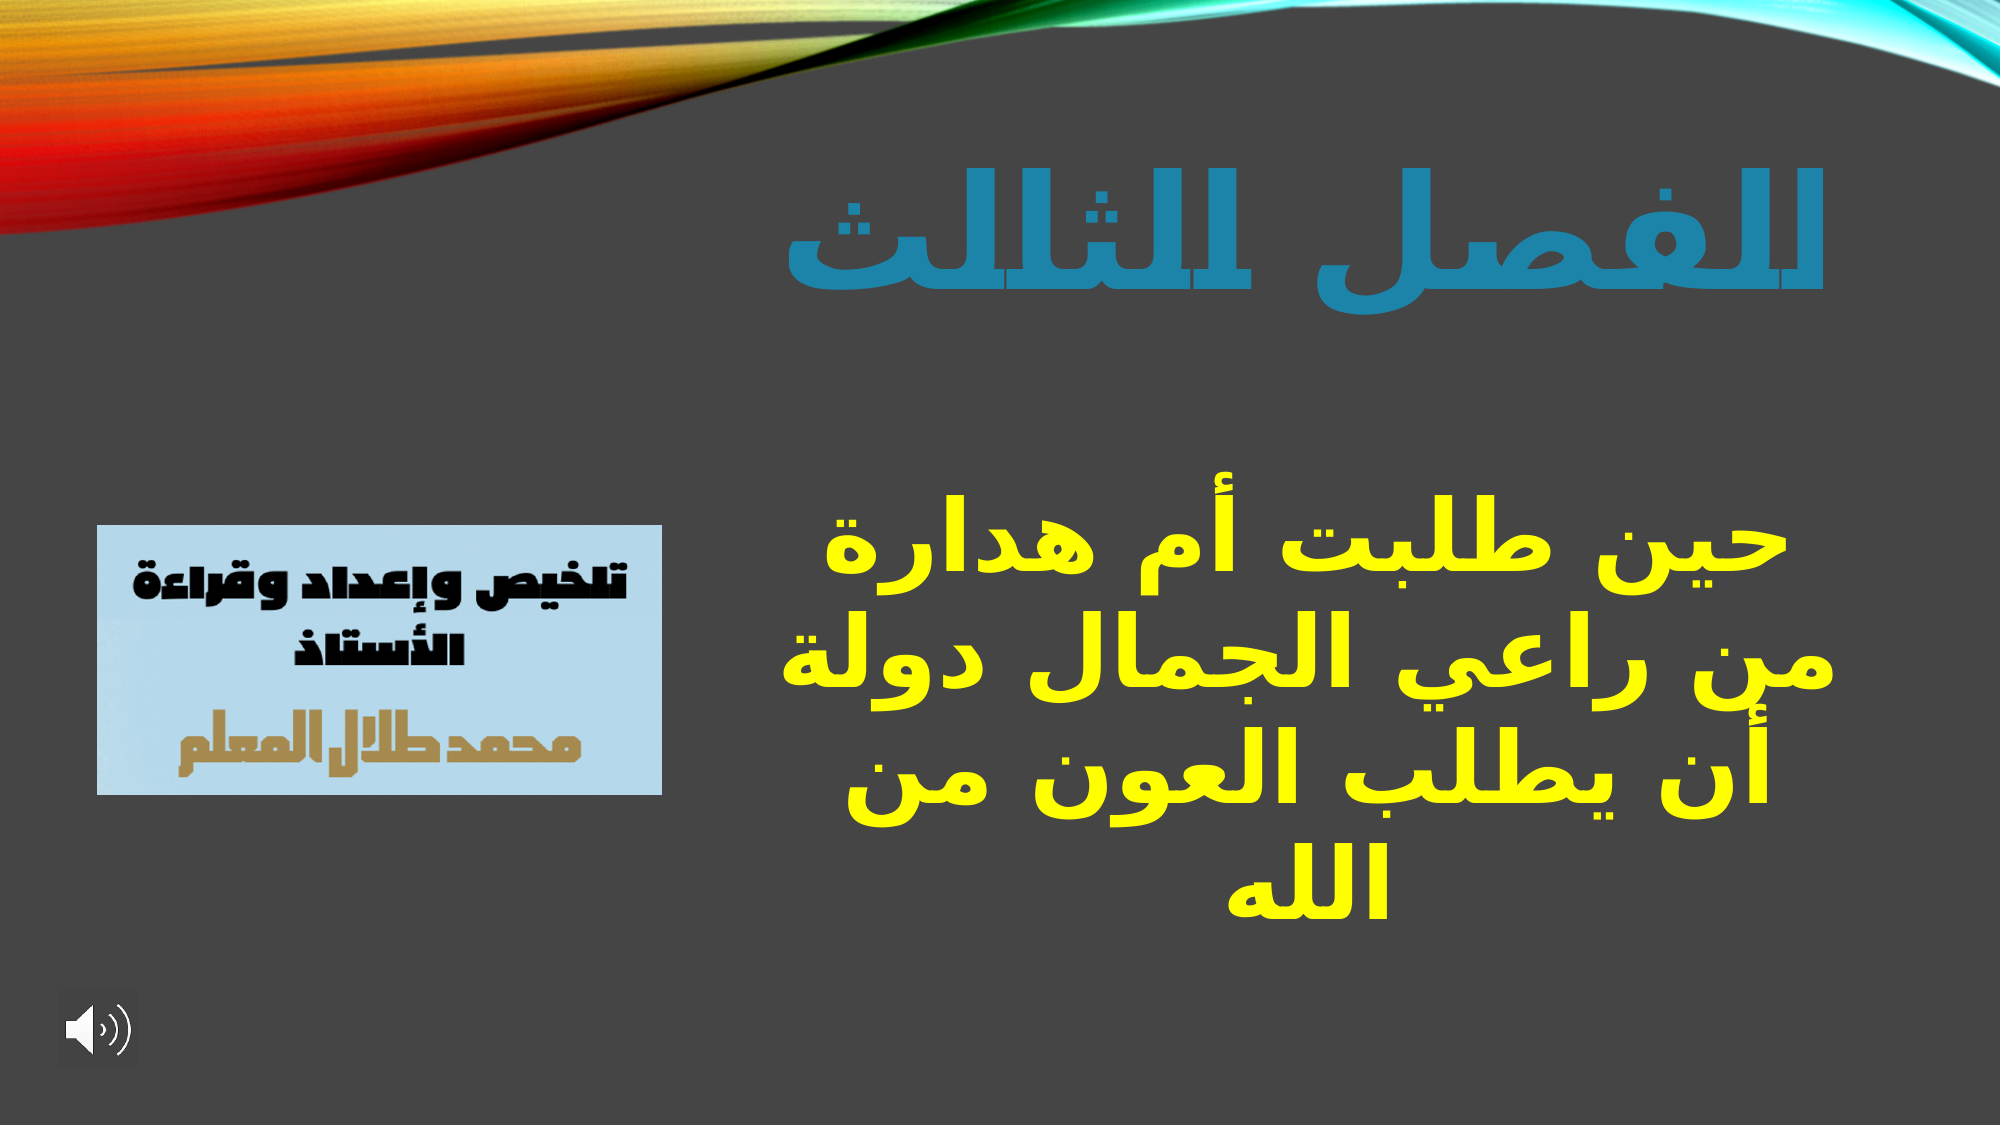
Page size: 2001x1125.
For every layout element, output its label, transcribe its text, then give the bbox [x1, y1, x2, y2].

picture [57, 988, 139, 1071]
picture [97, 524, 663, 795]
text_box الفصل الثالث حين طلبت أم هدارة من راعي الجمال دولة أن يطلب العون من الله [742, 103, 1876, 947]
picture [0, 0, 2000, 237]
